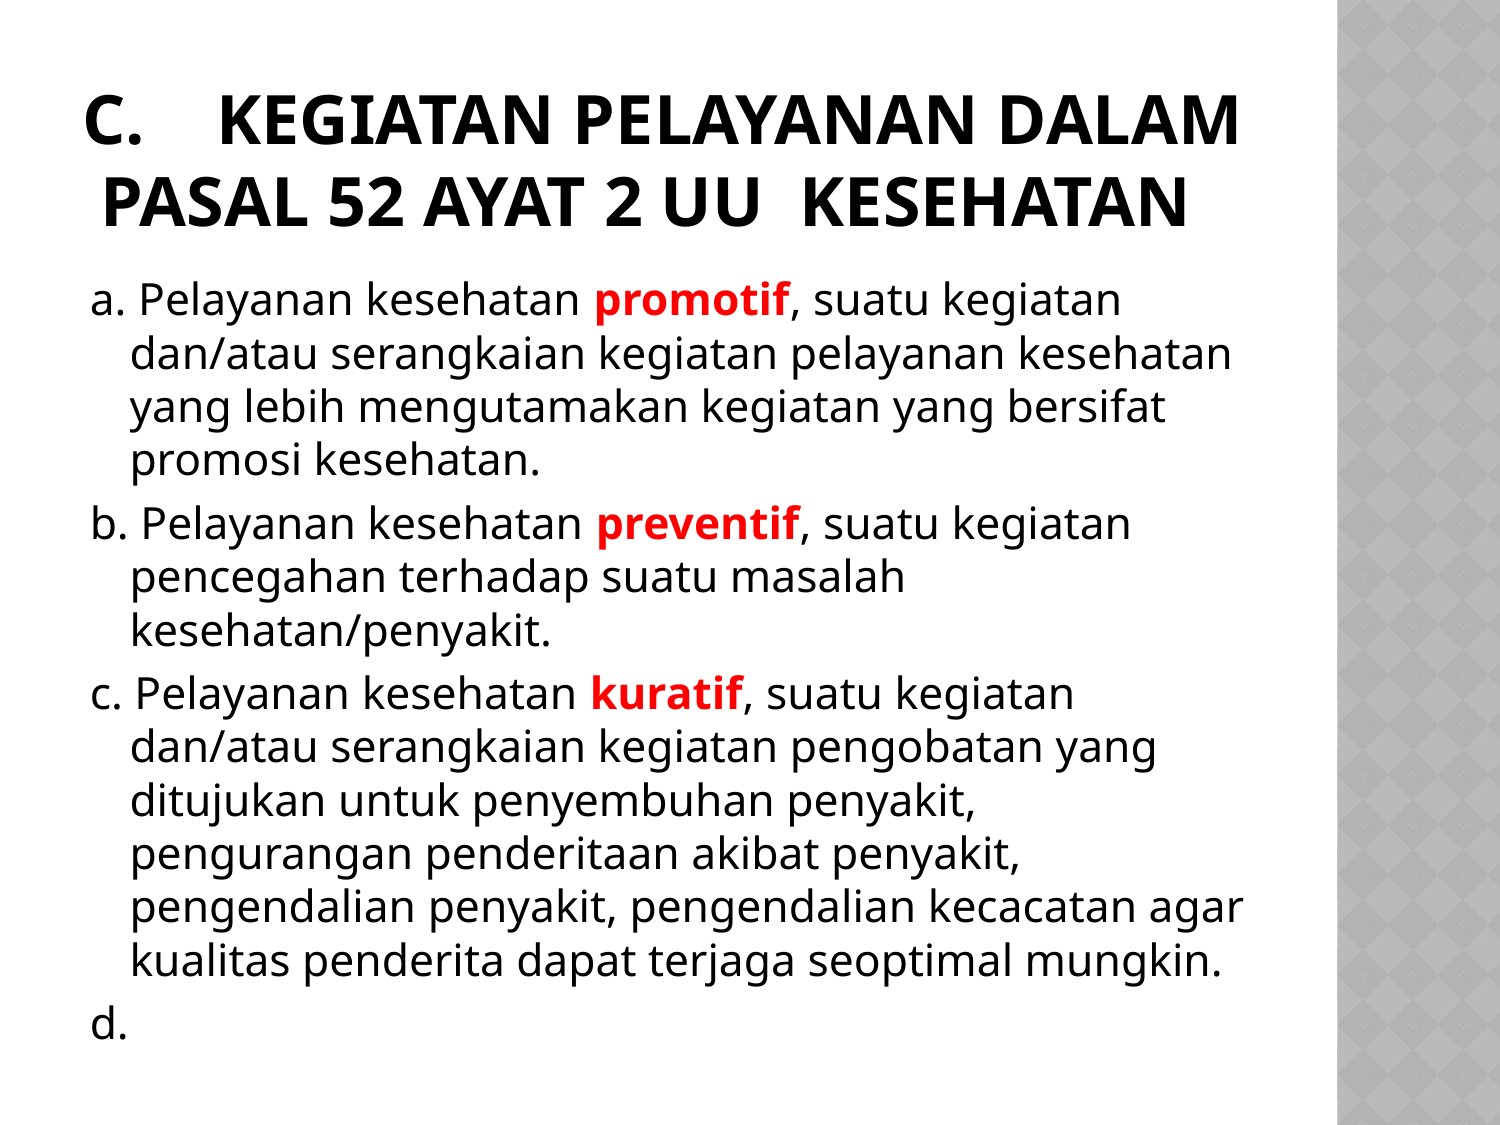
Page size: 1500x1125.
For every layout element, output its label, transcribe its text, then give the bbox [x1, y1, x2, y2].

list a. Pelayanan kesehatan promotif, suatu kegiatan dan/atau serangkaian kegiatan pelayanan kesehatan yang lebih mengutamakan kegiatan yang bersifat promosi kesehatan. b. Pelayanan kesehatan preventif, suatu kegiatan pencegahan terhadap suatu masalah kesehatan/penyakit. c. Pelayanan kesehatan kuratif, suatu kegiatan dan/atau serangkaian kegiatan pengobatan yang ditujukan untuk penyembuhan penyakit, pengurangan penderitaan akibat penyakit, pengendalian penyakit, pengendalian kecacatan agar kualitas penderita dapat terjaga seoptimal mungkin. d. [75, 264, 1263, 1059]
title C. Kegiatan pelayanan dalam pasal 52 ayat 2 uu KESEHATAN [75, 52, 1263, 240]
